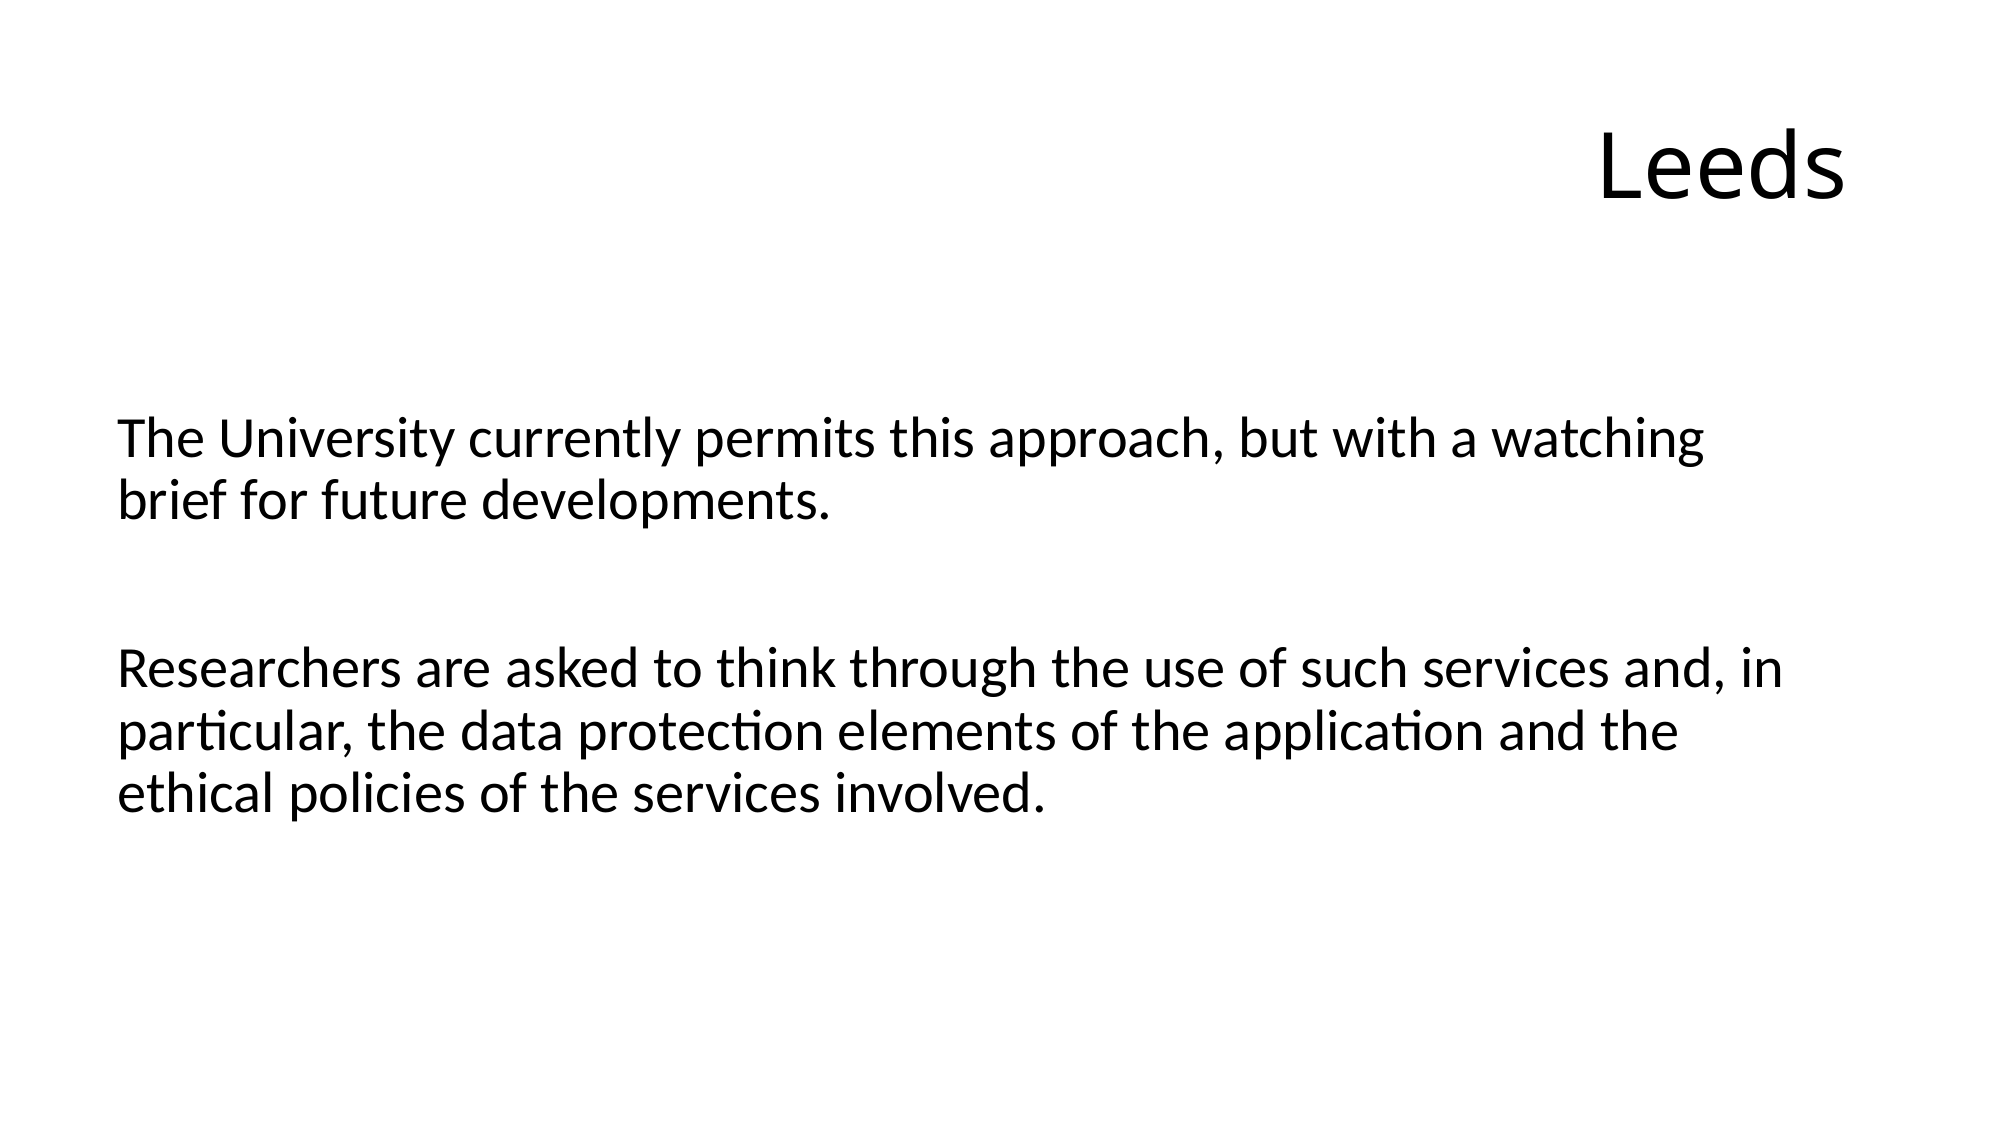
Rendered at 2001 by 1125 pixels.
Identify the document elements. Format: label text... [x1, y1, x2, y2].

list The University currently permits this approach, but with a watching brief for future developments. Researchers are asked to think through the use of such services and, in particular, the data protection elements of the application and the ethical policies of the services involved. [102, 399, 1828, 1014]
title Leeds [137, 59, 1863, 278]
